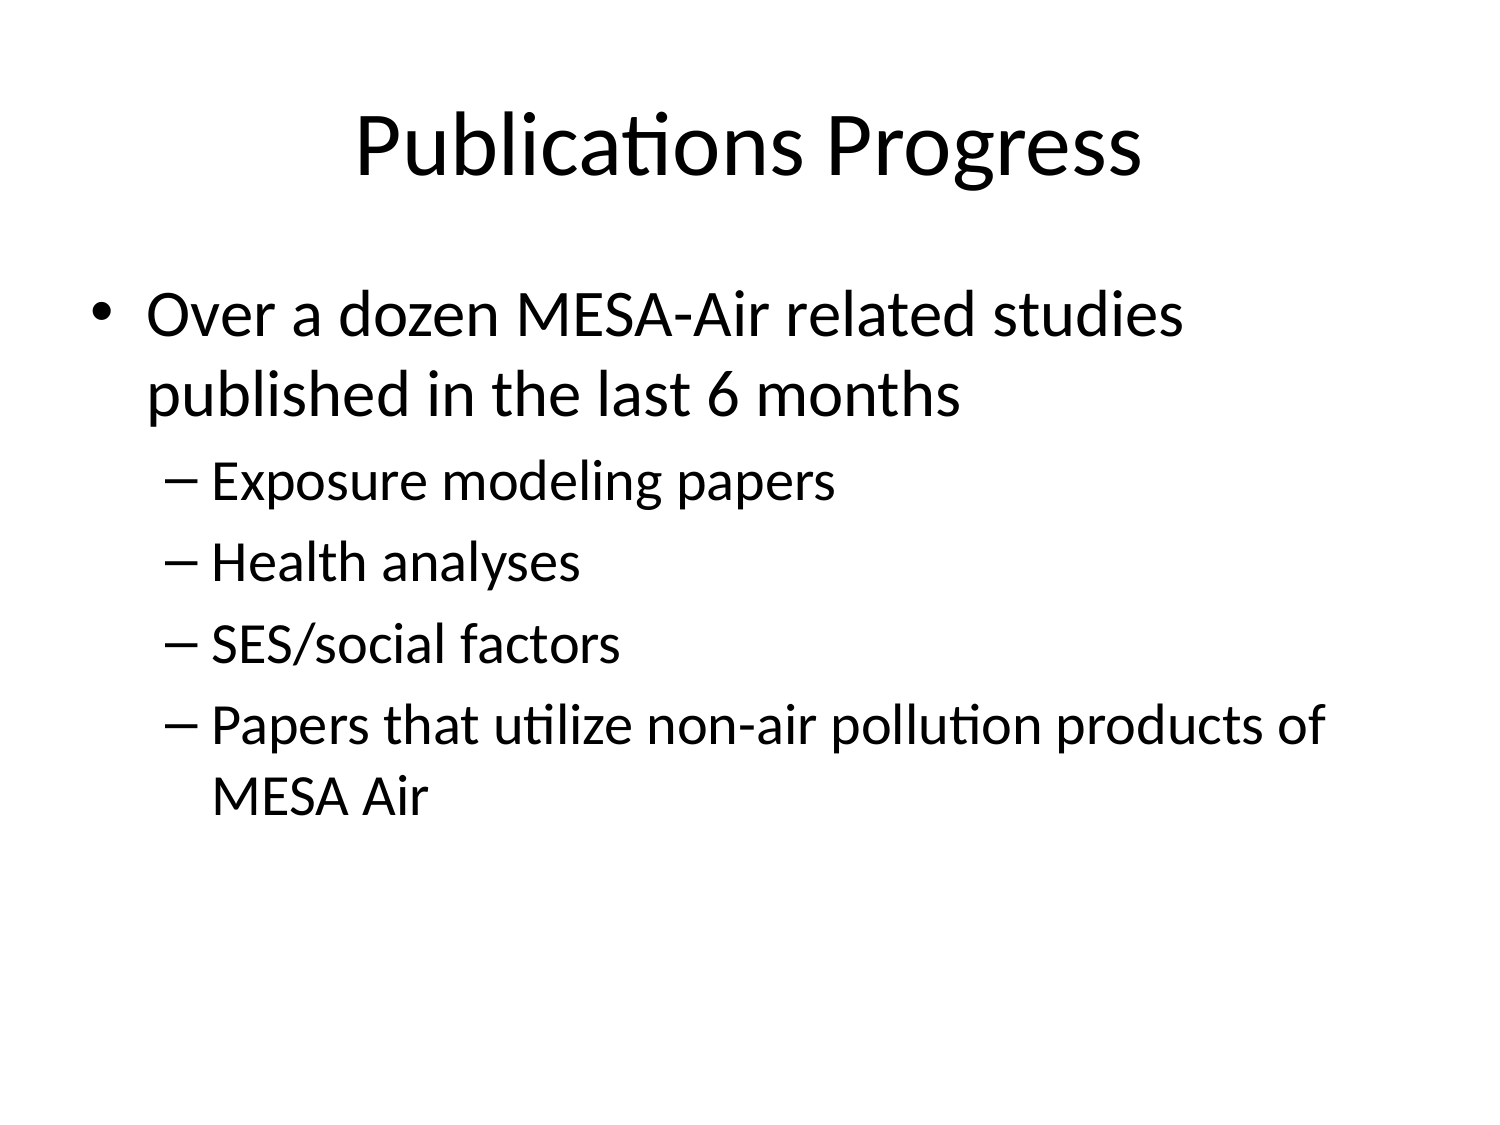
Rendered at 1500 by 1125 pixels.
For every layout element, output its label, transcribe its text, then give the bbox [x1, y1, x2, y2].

list Over a dozen MESA-Air related studies published in the last 6 months Exposure modeling papers Health analyses SES/social factors Papers that utilize non-air pollution products of MESA Air [75, 262, 1425, 1005]
title Publications Progress [75, 45, 1425, 233]
